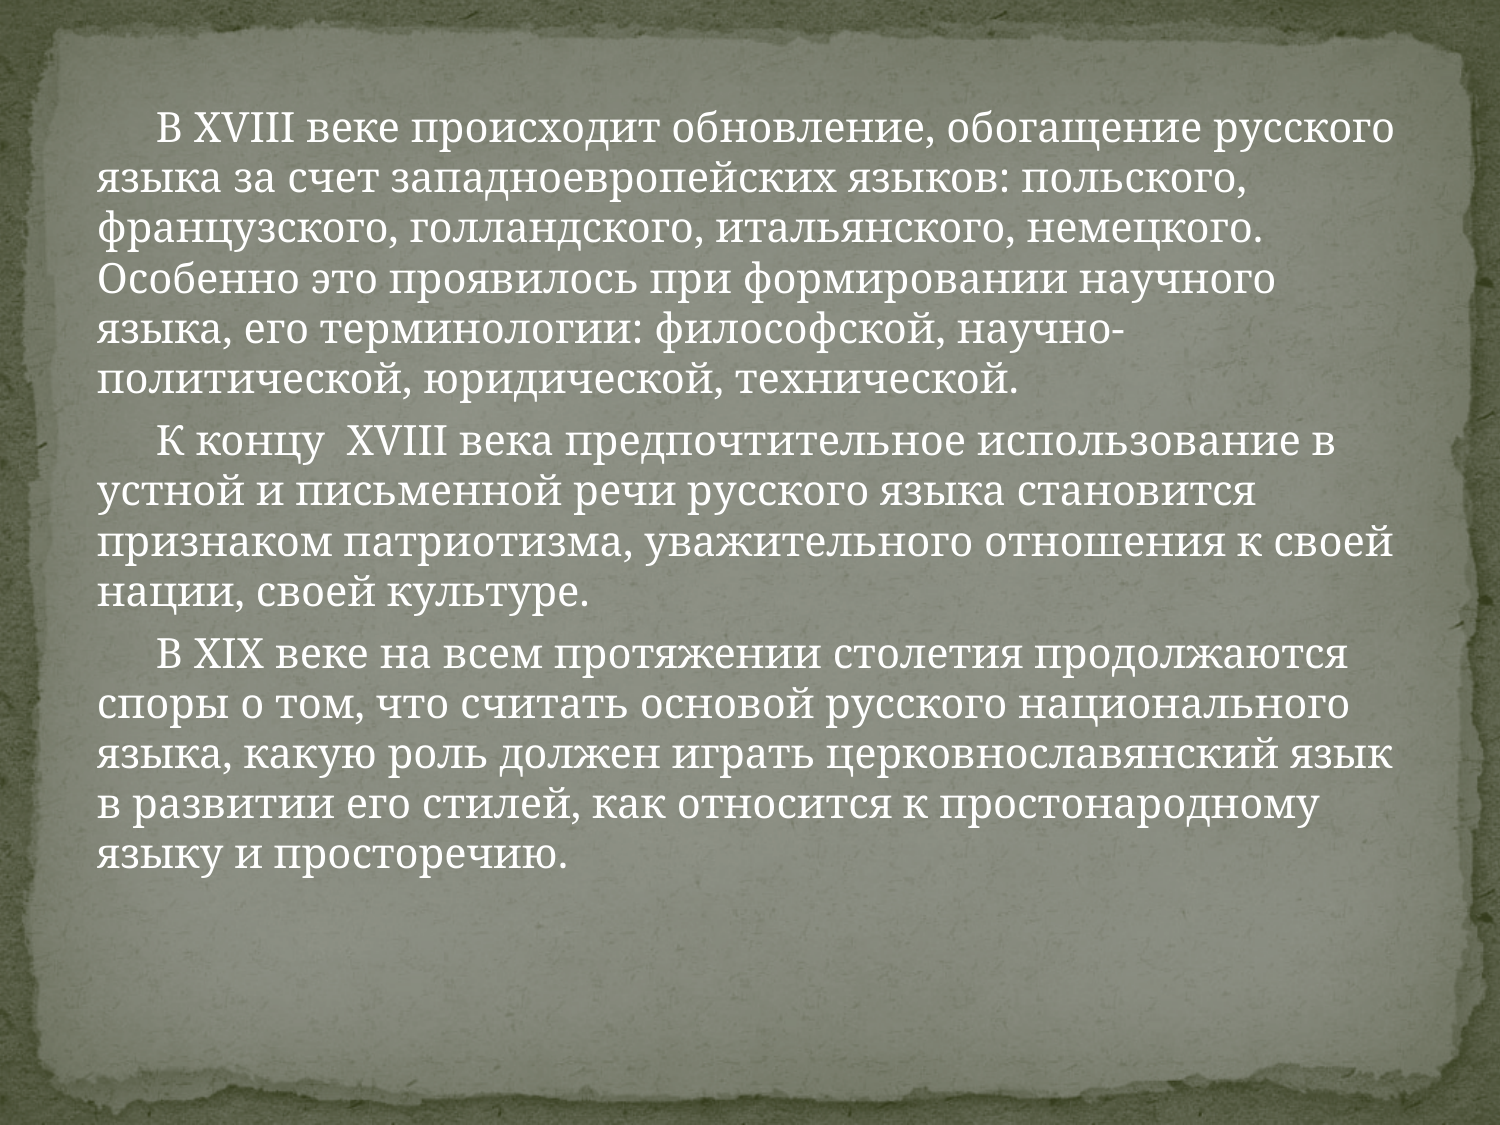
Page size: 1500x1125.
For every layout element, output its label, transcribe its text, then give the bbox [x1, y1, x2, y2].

list В XVIII веке происходит обновление, обогащение русского языка за счет западноевропейских языков: польского, французского, голландского, итальянского, немецкого. Особенно это проявилось при формировании научного языка, его терминологии: философской, научно-политической, юридической, технической. К концу XVIII века предпочтительное использование в устной и письменной речи русского языка становится признаком патриотизма, уважительного отношения к своей нации, своей культуре. В XIX веке на всем протяжении столетия продолжаются споры о том, что считать основой русского национального языка, какую роль должен играть церковнославянский язык в развитии его стилей, как относится к простонародному языку и просторечию. [82, 93, 1432, 985]
